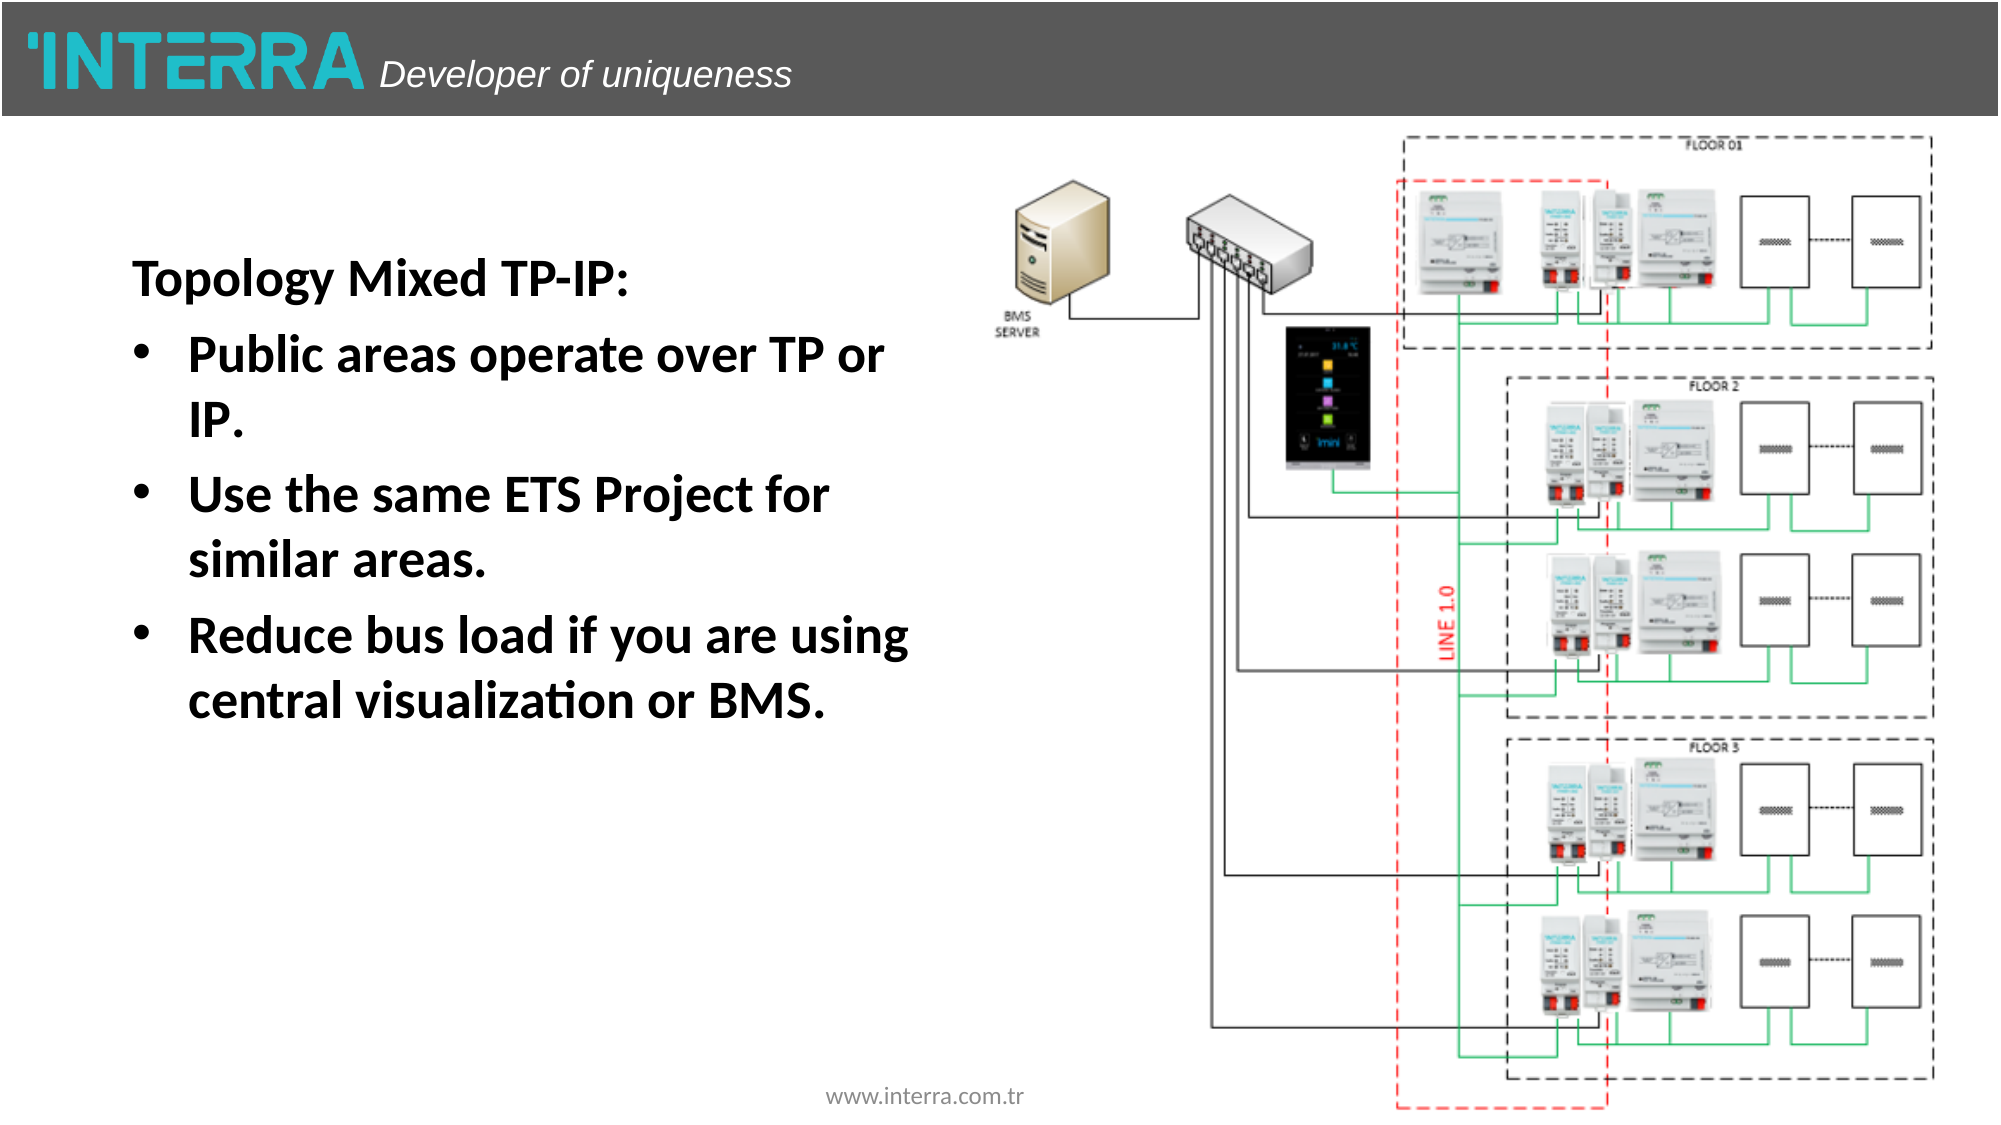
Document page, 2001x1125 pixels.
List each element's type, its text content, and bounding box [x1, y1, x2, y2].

picture [976, 118, 2000, 1125]
footer www.interra.com.tr [608, 1065, 971, 1125]
list Topology Mixed TP-IP: Public areas operate over TP or IP. Use the same ETS Project for similar areas. Reduce bus load if you are using central visualization or BMS. [117, 234, 950, 974]
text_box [0, 0, 2000, 119]
